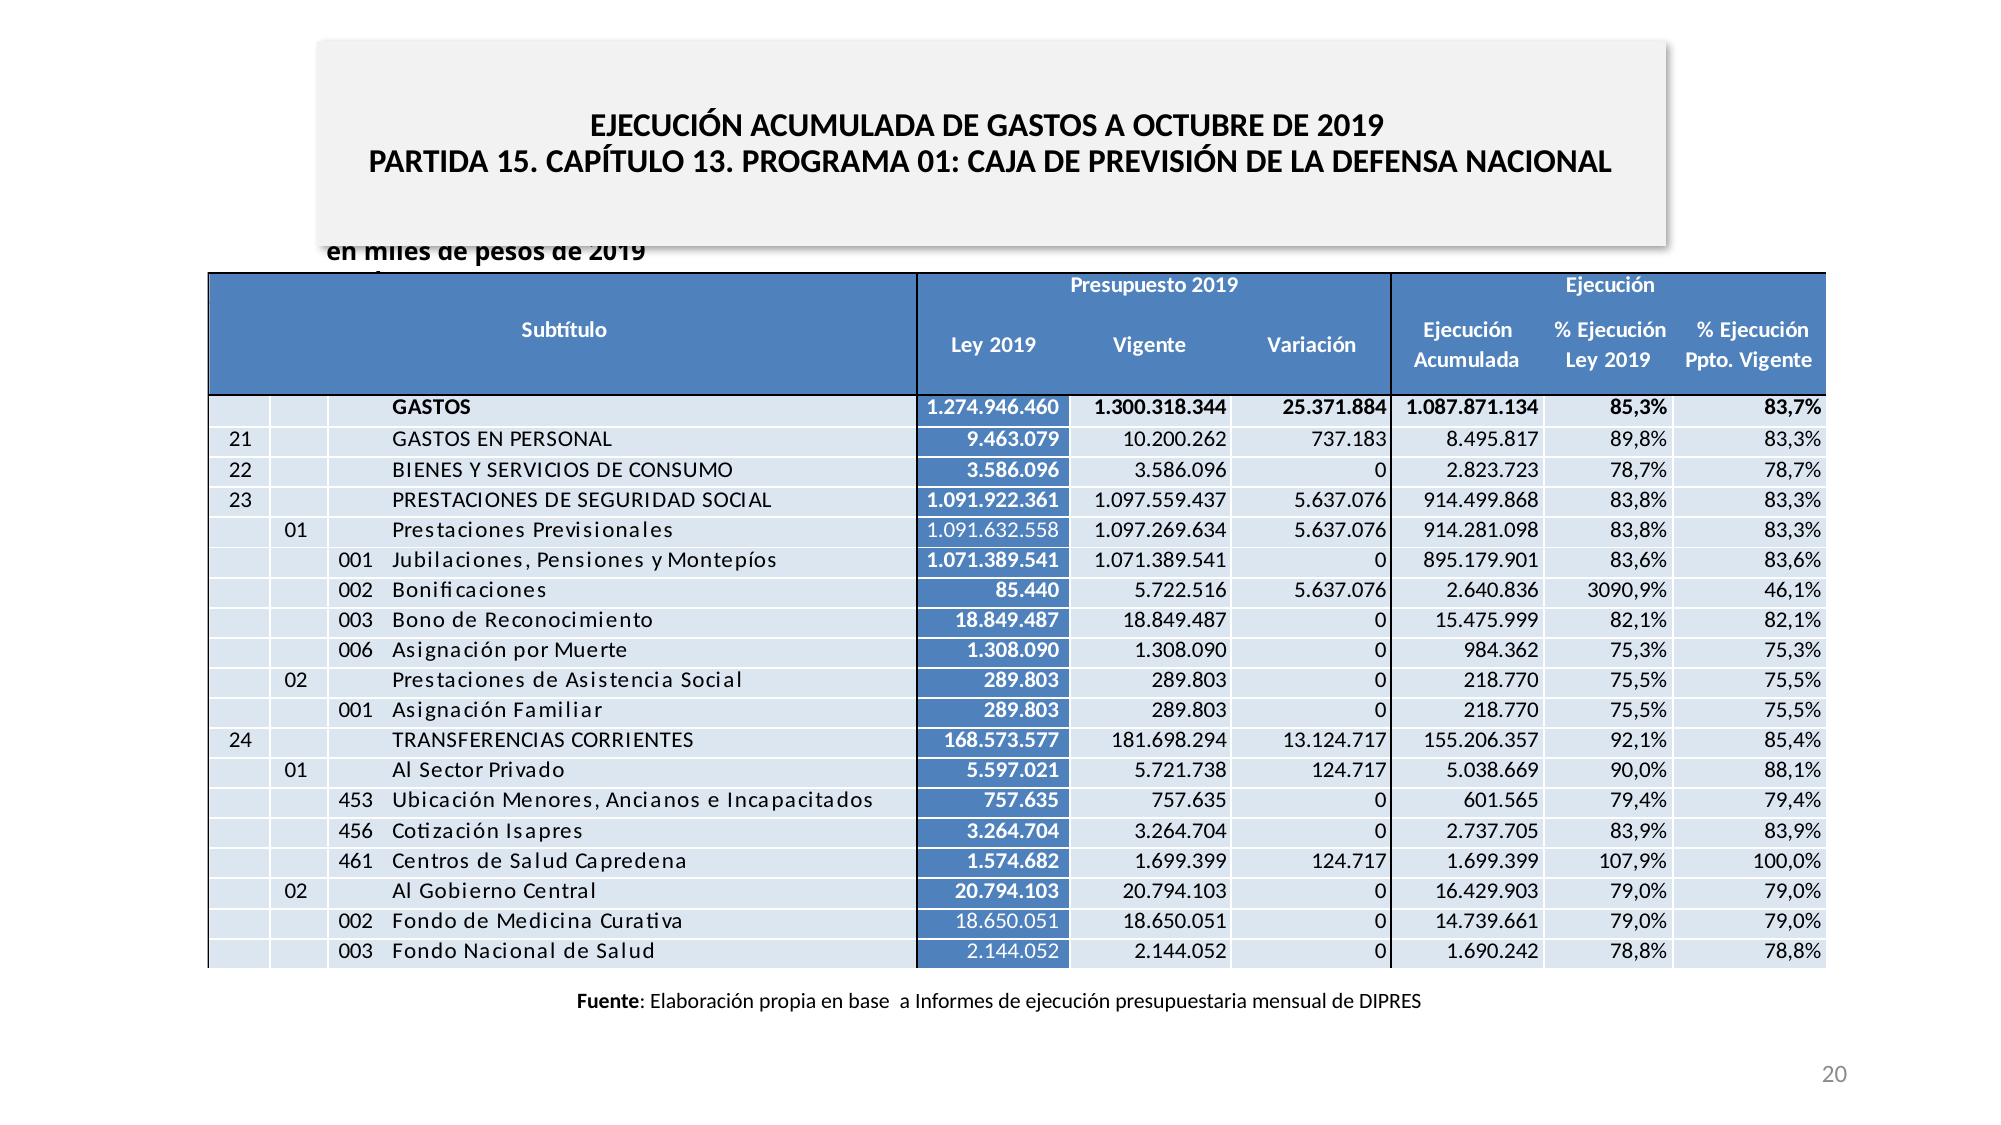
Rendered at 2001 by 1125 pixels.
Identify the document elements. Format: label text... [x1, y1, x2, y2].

text_box en miles de pesos de 2019 1 de 2 [311, 228, 1662, 272]
footer Fuente: Elaboración propia en base a Informes de ejecución presupuestaria mensual de DIPRES [325, 970, 1675, 1030]
title EJECUCIÓN ACUMULADA DE GASTOS A OCTUBRE DE 2019 PARTIDA 15. CAPÍTULO 13. PROGRAMA 01: CAJA DE PREVISIÓN DE LA DEFENSA NACIONAL [317, 41, 1665, 246]
picture [207, 272, 1828, 970]
slide_number 20 [1412, 1042, 1863, 1103]
